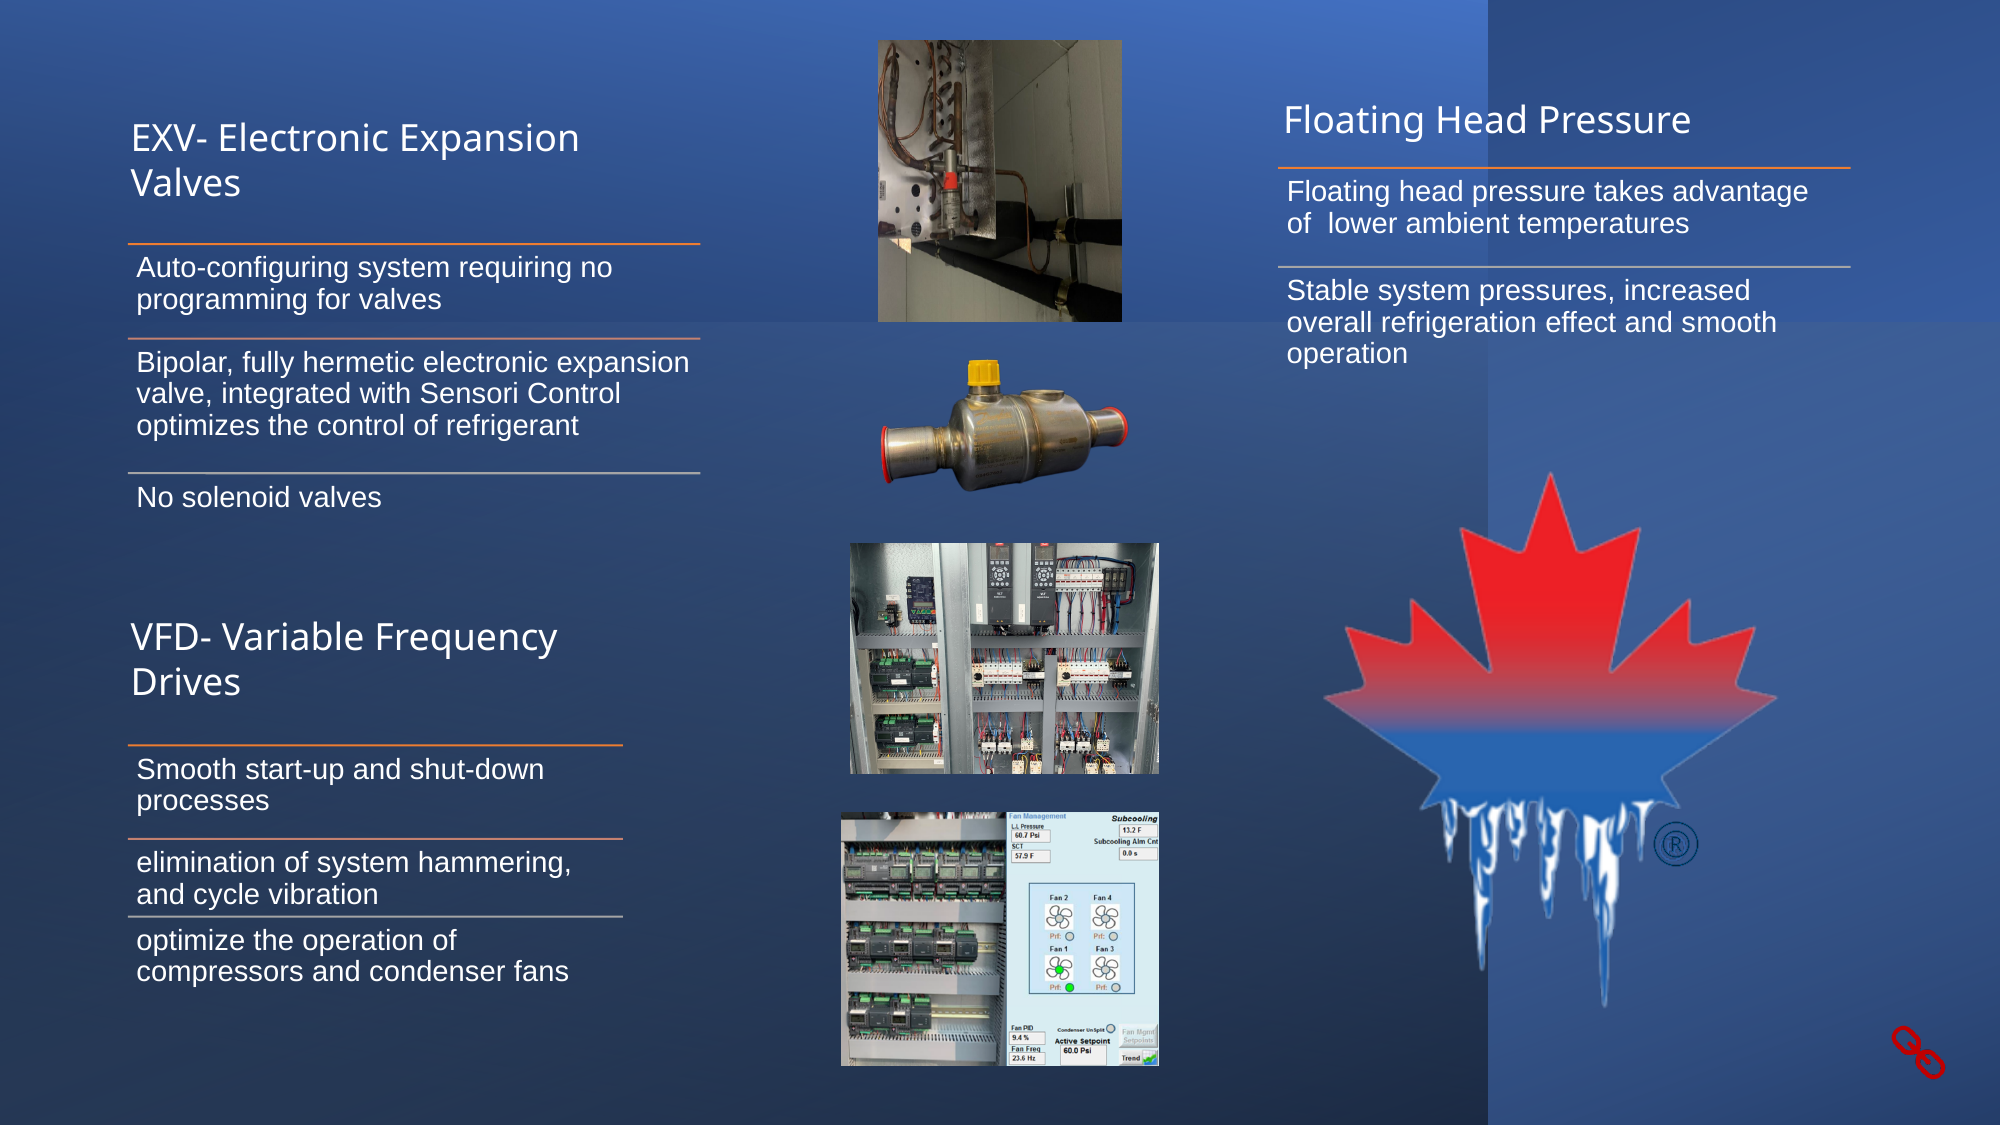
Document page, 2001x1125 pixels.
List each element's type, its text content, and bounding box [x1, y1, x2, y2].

text_box VFD- Variable Frequency Drives [115, 605, 680, 710]
picture [781, 40, 1955, 1099]
text_box EXV- Electronic Expansion Valves [115, 106, 626, 212]
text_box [127, 243, 701, 625]
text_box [1277, 129, 1851, 511]
text_box [1489, 0, 2000, 321]
text_box [0, 0, 1489, 321]
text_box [127, 745, 623, 1019]
text_box [0, 321, 2000, 1125]
text_box Floating Head Pressure [1268, 88, 1775, 149]
